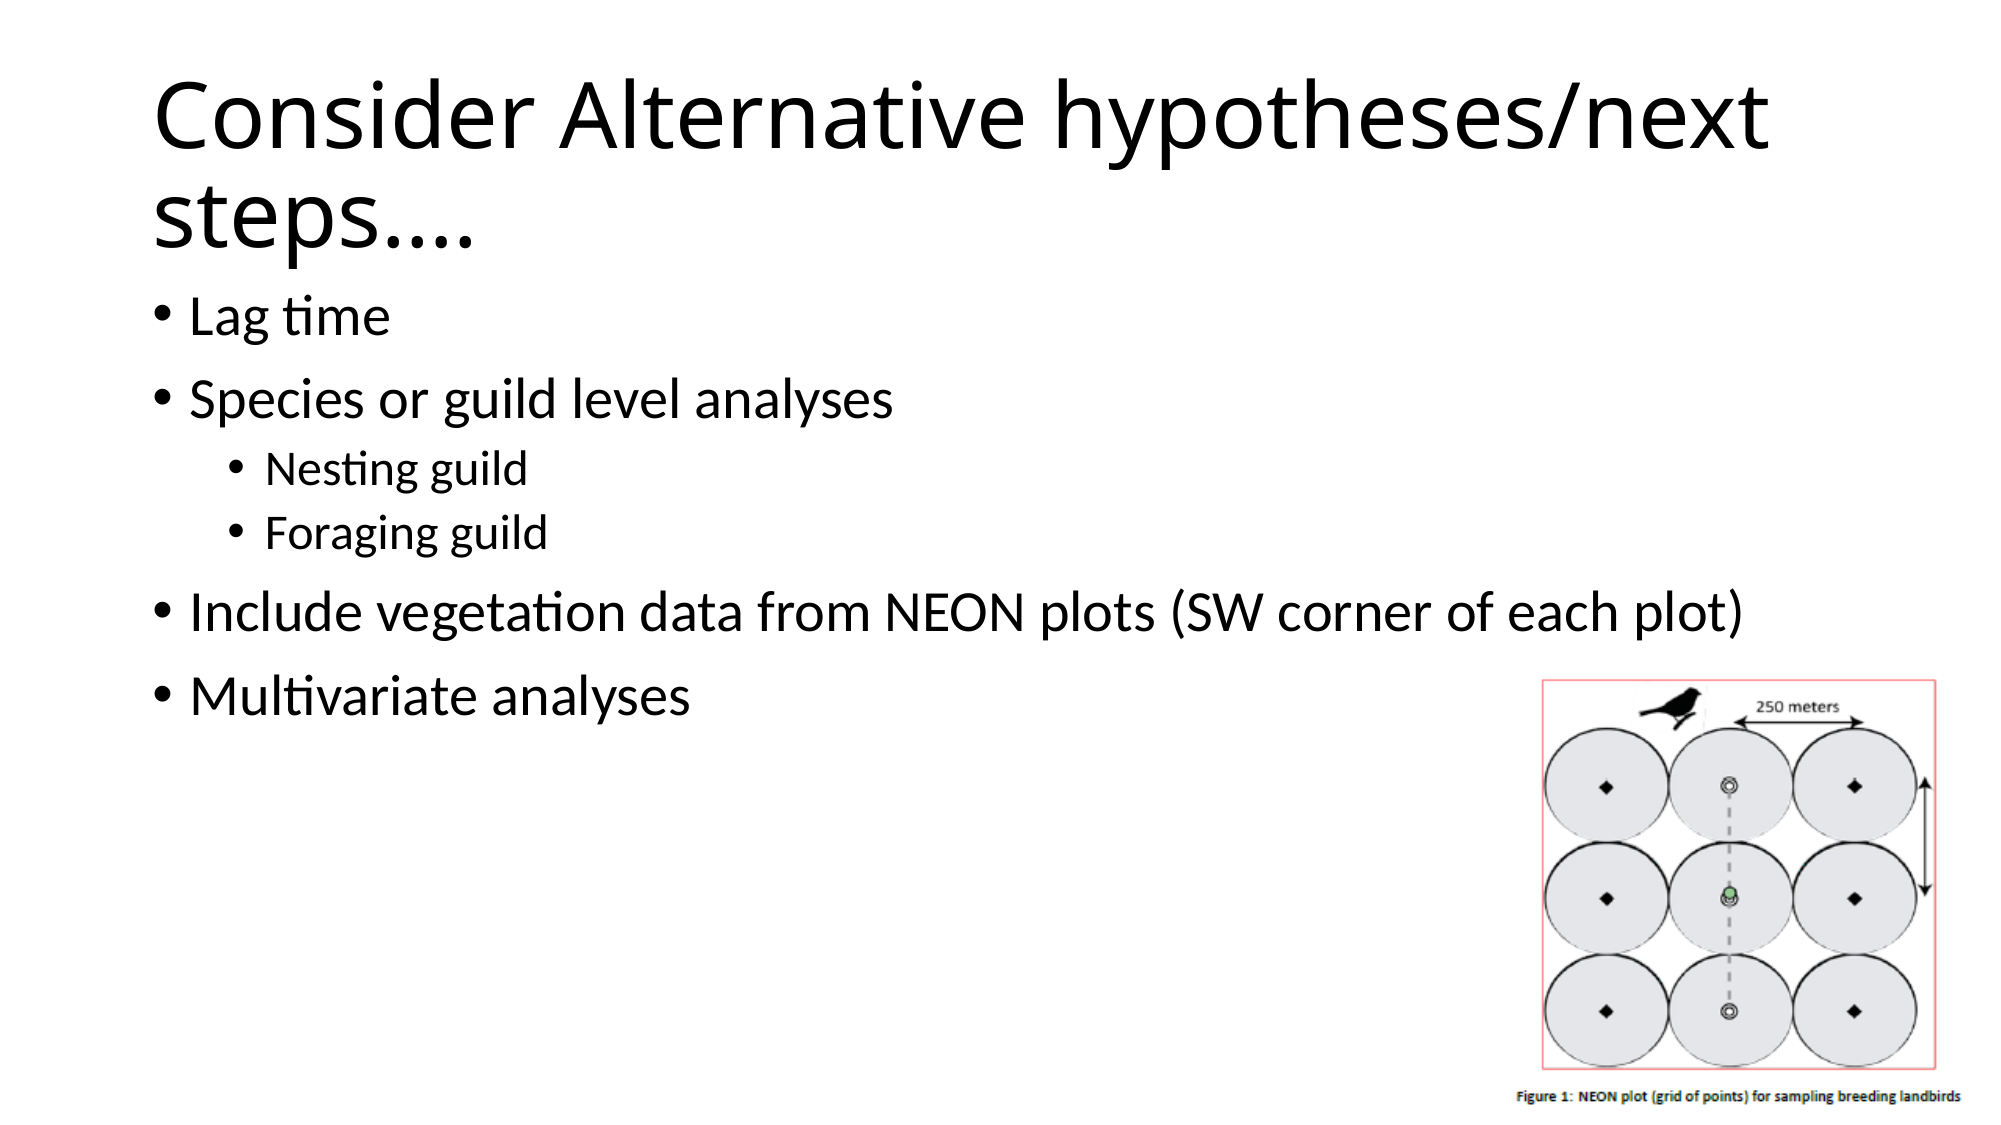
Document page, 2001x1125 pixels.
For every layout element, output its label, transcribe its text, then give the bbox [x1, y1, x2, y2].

list Lag time Species or guild level analyses Nesting guild Foraging guild Include vegetation data from NEON plots (SW corner of each plot) Multivariate analyses [137, 277, 1863, 992]
picture [1453, 664, 2000, 1125]
title Consider Alternative hypotheses/next steps…. [137, 59, 1863, 277]
